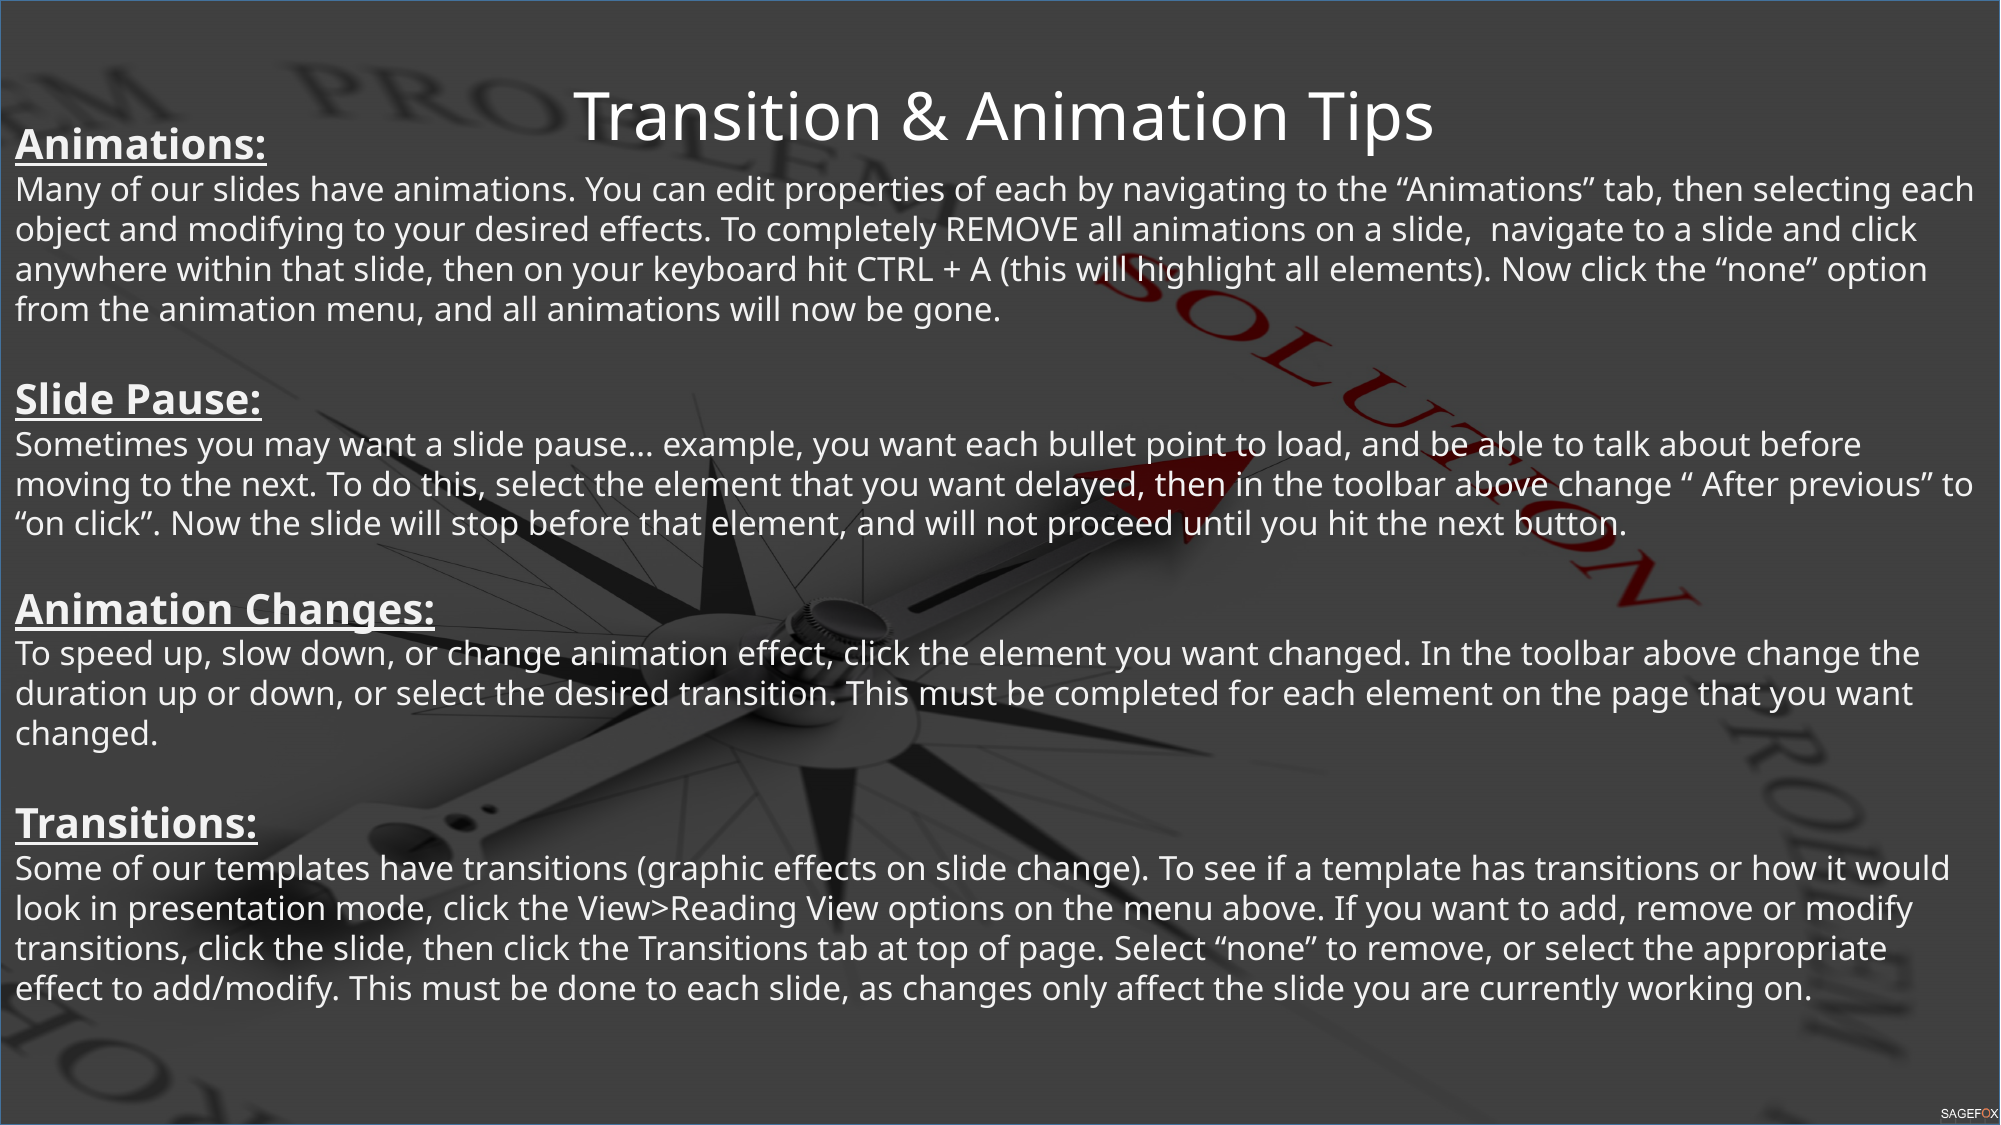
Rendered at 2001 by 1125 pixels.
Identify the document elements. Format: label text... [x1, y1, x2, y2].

text_box Animations: Many of our slides have animations. You can edit properties of each by navigating to the “Animations” tab, then selecting each object and modifying to your desired effects. To completely REMOVE all animations on a slide, navigate to a slide and click anywhere within that slide, then on your keyboard hit CTRL + A (this will highlight all elements). Now click the “none” option from the animation menu, and all animations will now be gone. Slide Pause: Sometimes you may want a slide pause… example, you want each bullet point to load, and be able to talk about before moving to the next. To do this, select the element that you want delayed, then in the toolbar above change “ After previous” to “on click”. Now the slide will stop before that element, and will not proceed until you hit the next button. Animation Changes: To speed up, slow down, or change animation effect, click the element you want changed. In the toolbar above change the duration up or down, or select the desired transition. This must be completed for each element on the page that you want changed. Transitions: Some of our templates have transitions (graphic effects on slide change). To see if a template has transitions or how it would look in presentation mode, click the View>Reading View options on the menu above. If you want to add, remove or modify transitions, click the slide, then click the Transitions tab at top of page. Select “none” to remove, or select the appropriate effect to add/modify. This must be done to each slide, as changes only affect the slide you are currently working on. [0, 0, 2000, 1125]
title Transition & Animation Tips [477, 59, 1532, 177]
